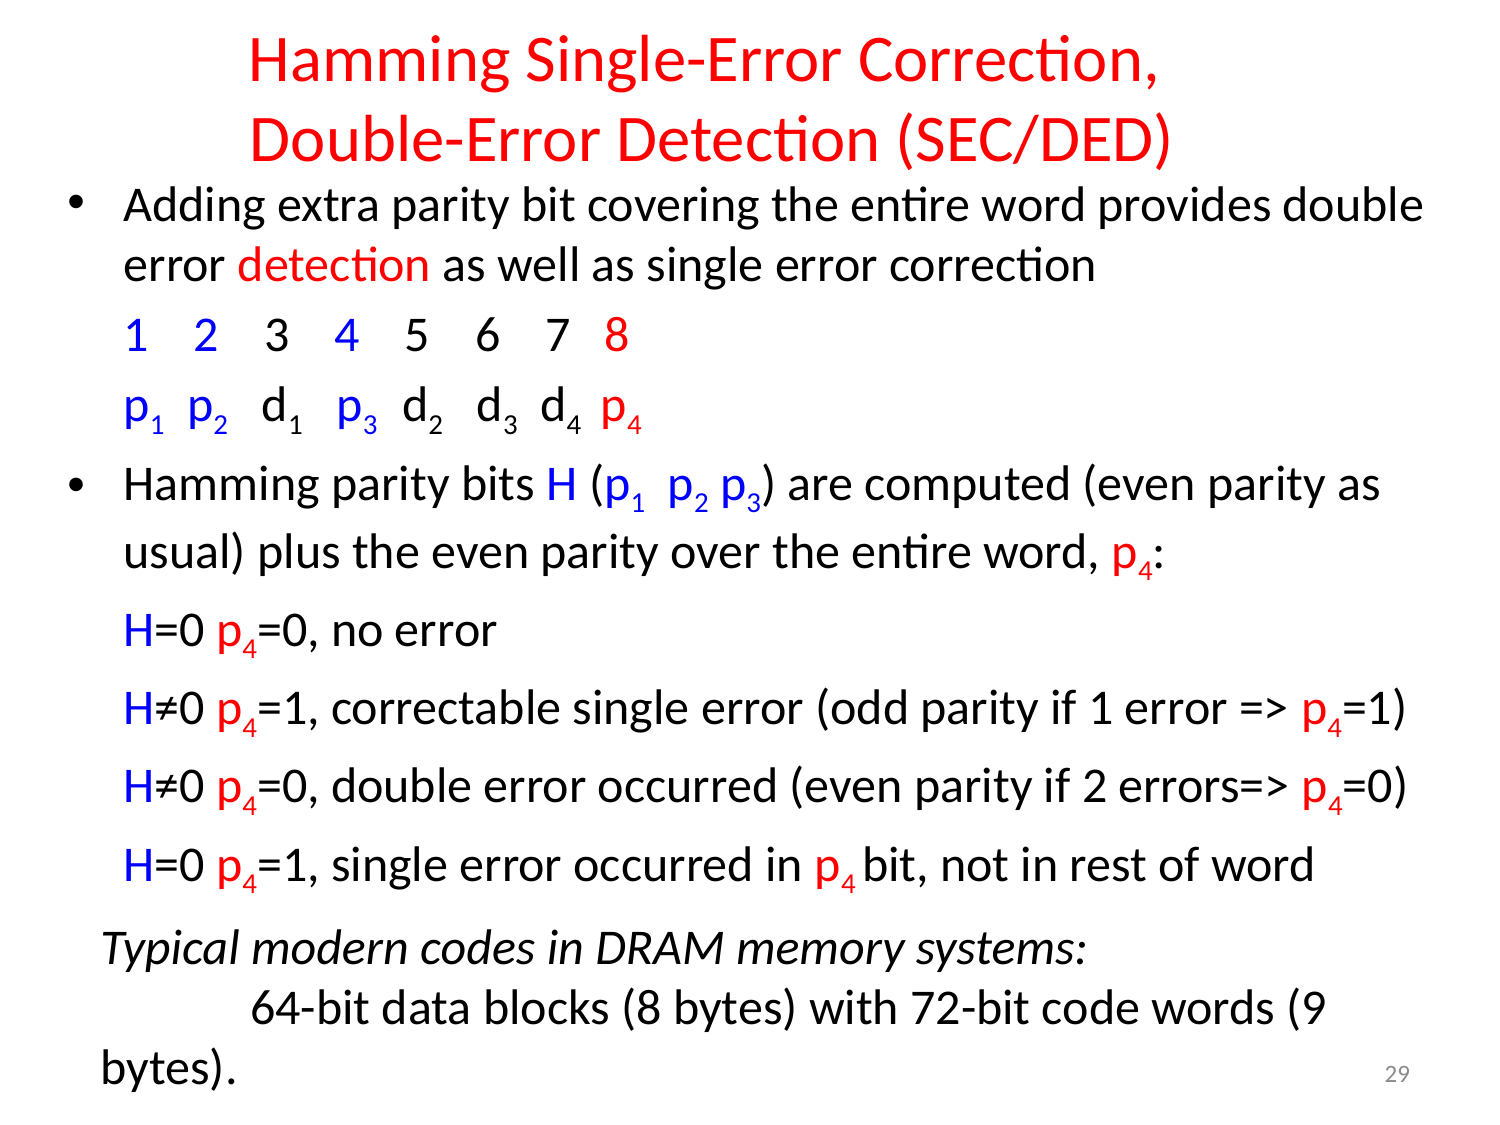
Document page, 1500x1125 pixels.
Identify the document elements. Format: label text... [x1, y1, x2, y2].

text_box Typical modern codes in DRAM memory systems: 64-bit data blocks (8 bytes) with 72-bit code words (9 bytes). [85, 907, 1464, 1102]
title Hamming Single-Error Correction, Double-Error Detection (SEC/DED) [0, 1, 1425, 189]
list Adding extra parity bit covering the entire word provides double error detection as well as single error correction 1 2 3 4 5 6 7 8 p1 p2 d1 p3 d2 d3 d4 p4 Hamming parity bits H (p1 p2 p3) are computed (even parity as usual) plus the even parity over the entire word, p4: H=0 p4=0, no error H≠0 p4=1, correctable single error (odd parity if 1 error => p4=1) H≠0 p4=0, double error occurred (even parity if 2 errors=> p4=0) H=0 p4=1, single error occurred in p4 bit, not in rest of word [52, 164, 1455, 866]
slide_number 29 [1074, 1042, 1425, 1103]
